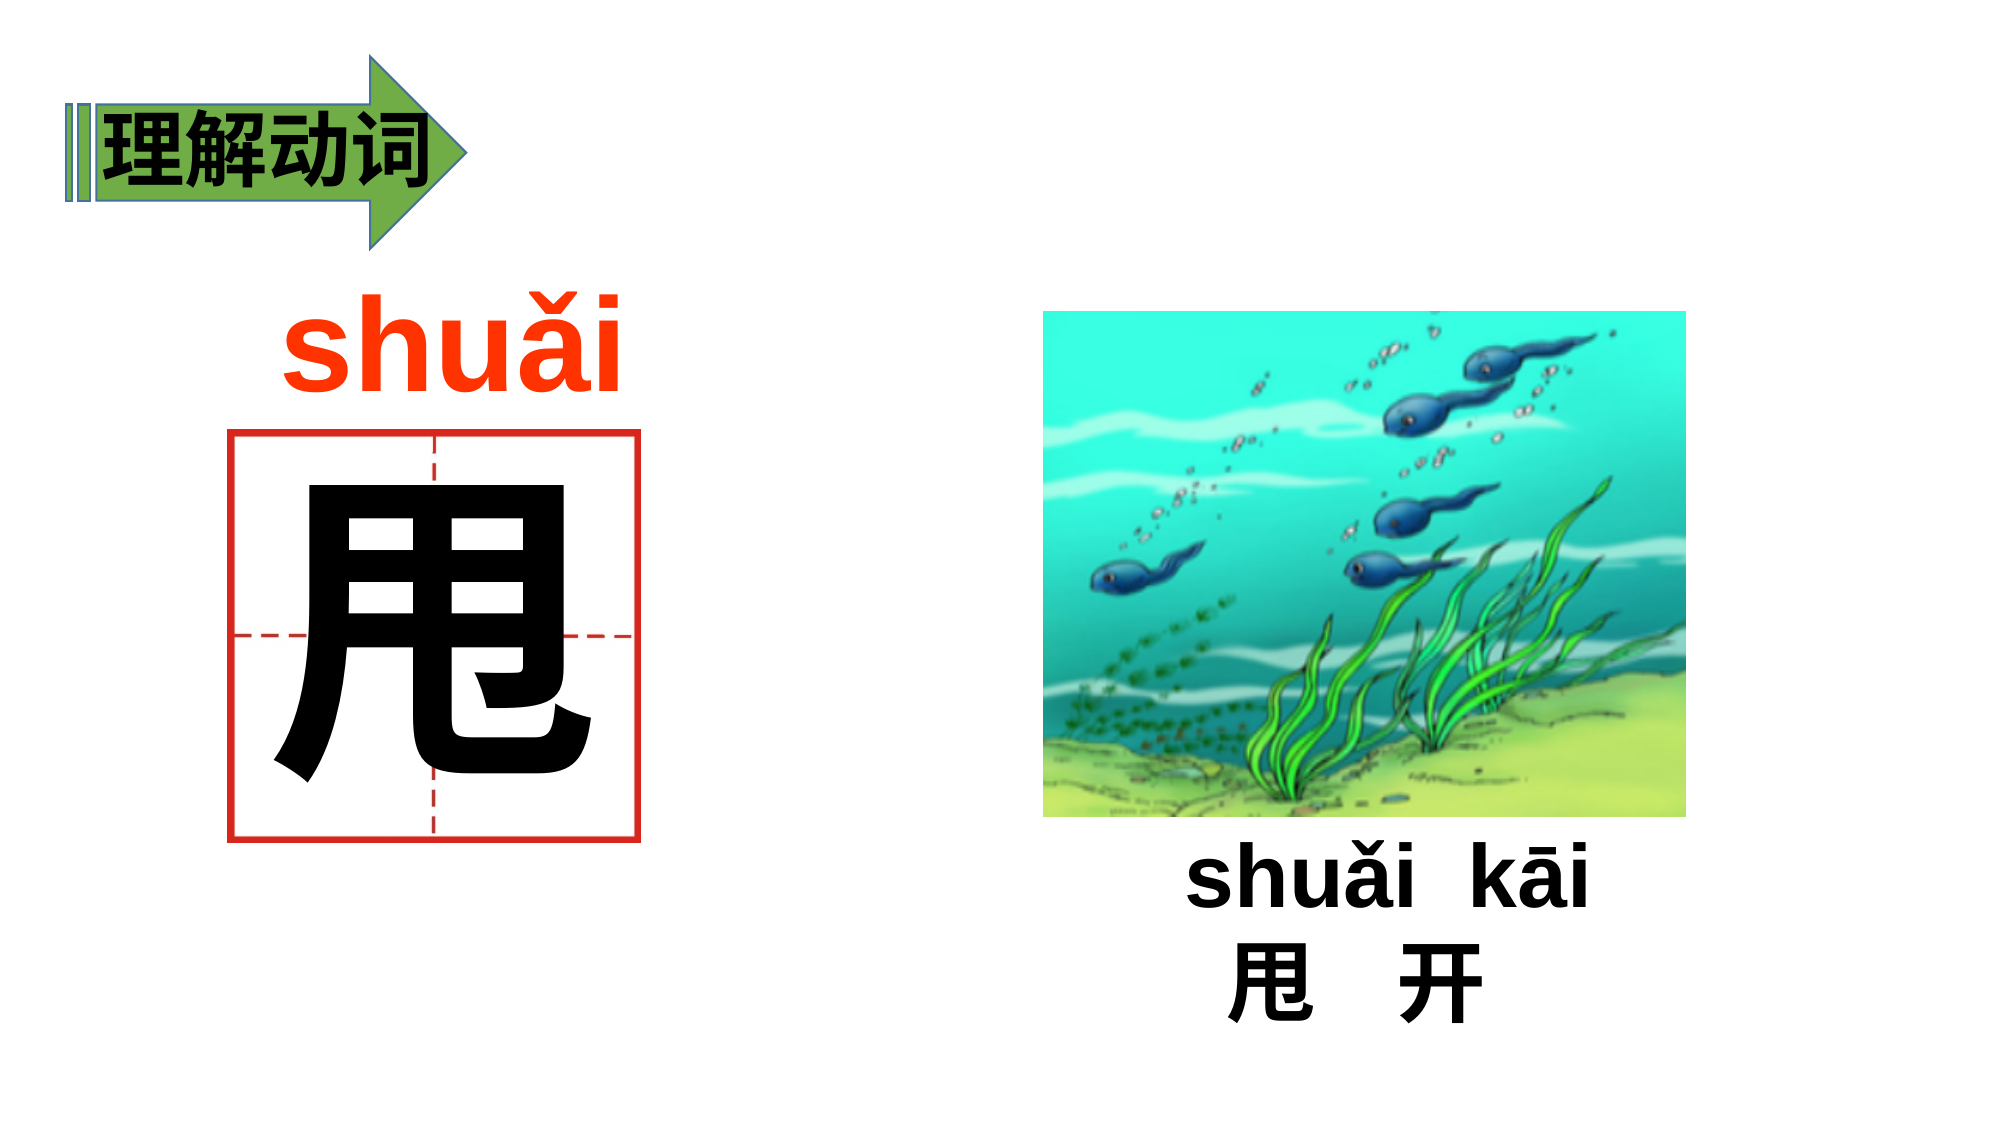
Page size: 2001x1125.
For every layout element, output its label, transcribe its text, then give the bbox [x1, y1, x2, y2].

text_box shuǎi kāi 甩 开 [1164, 817, 1613, 1044]
text_box 理解动词 [86, 89, 475, 205]
text_box [369, 205, 416, 252]
picture [1043, 311, 1686, 817]
text_box [65, 103, 73, 202]
text_box [369, 53, 405, 89]
text_box shuǎi [259, 248, 648, 429]
text_box [77, 103, 86, 202]
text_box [227, 411, 641, 843]
